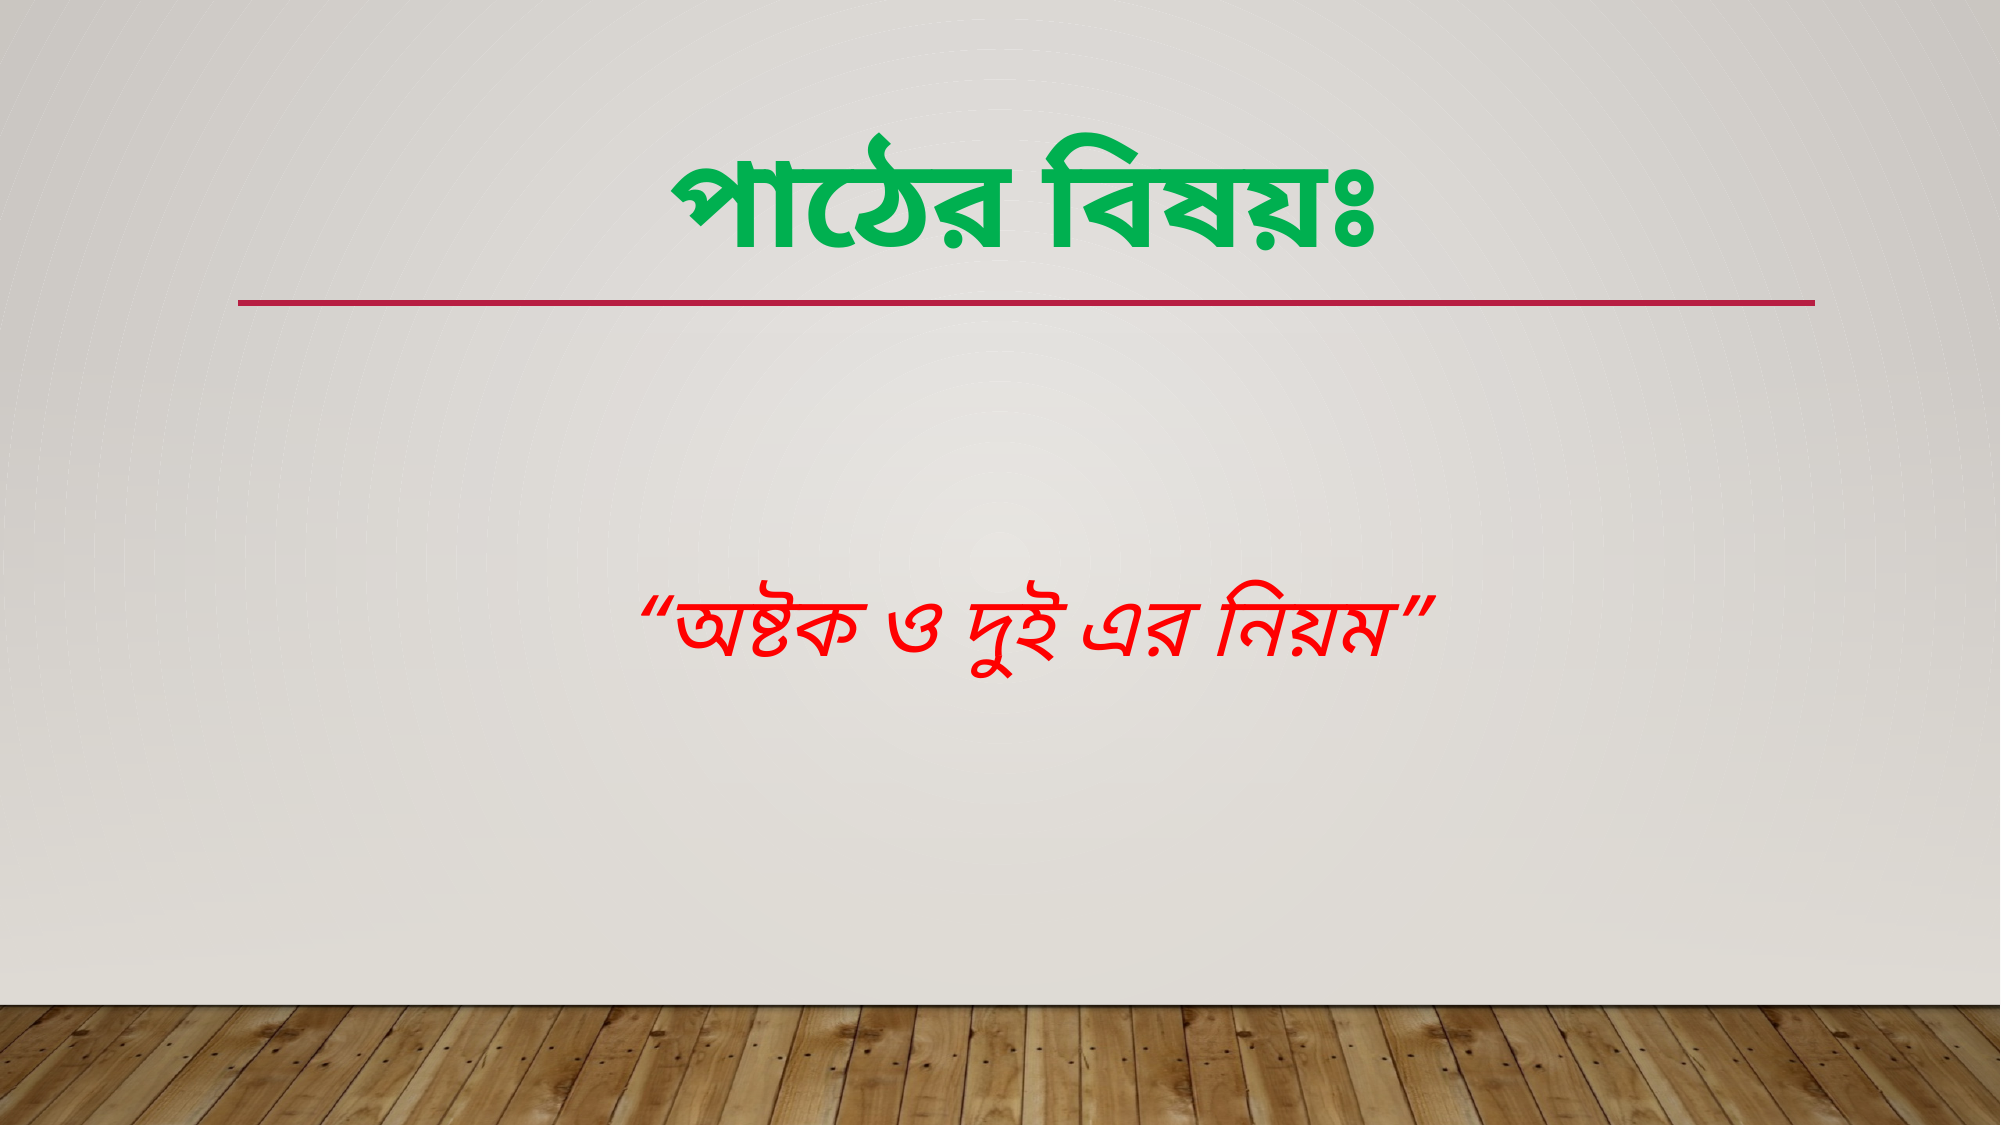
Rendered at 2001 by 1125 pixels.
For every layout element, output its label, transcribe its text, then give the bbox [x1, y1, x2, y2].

list “অষ্টক ও দুই এর নিয়ম” [238, 330, 1814, 897]
title পাঠের বিষয়ঃ [238, 131, 1814, 305]
picture [0, 1005, 2000, 1125]
